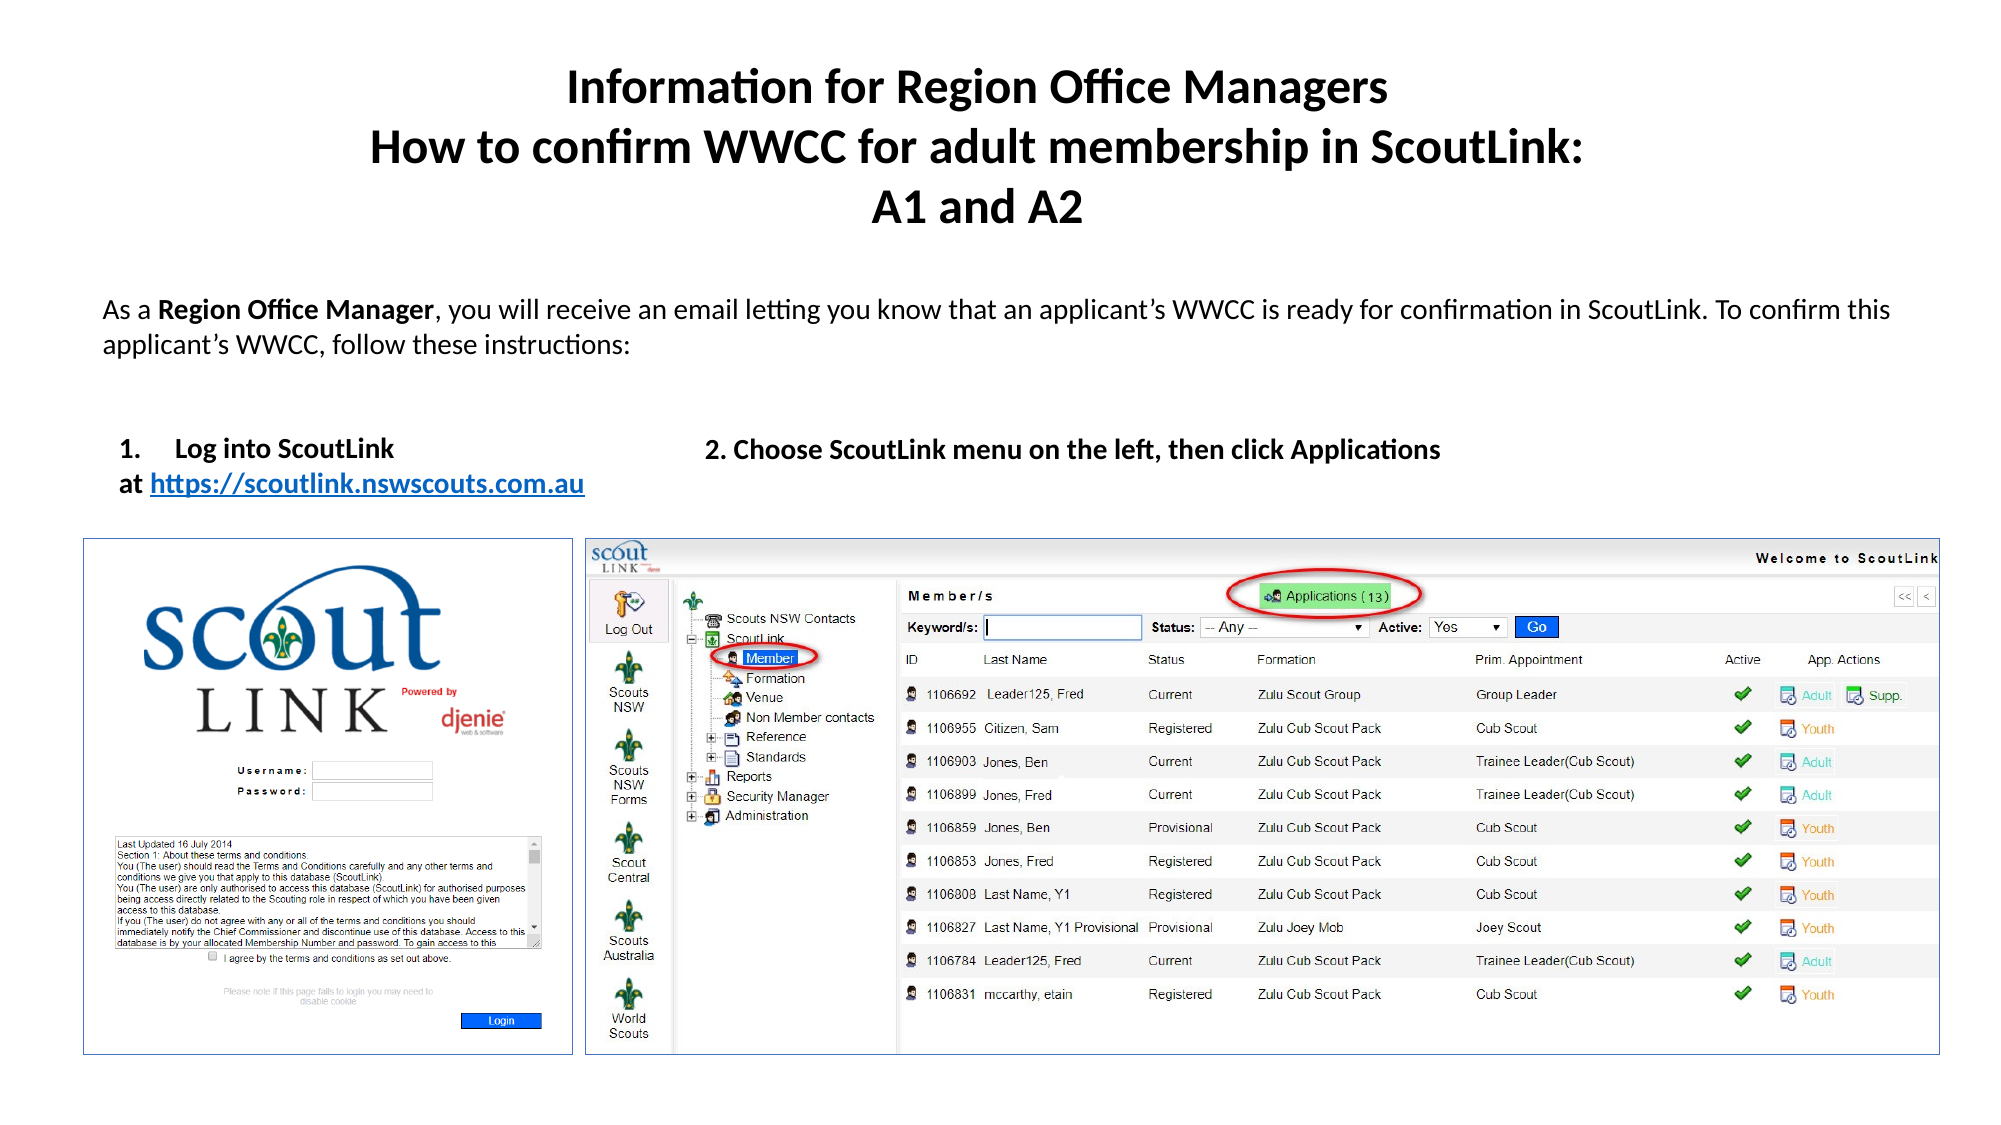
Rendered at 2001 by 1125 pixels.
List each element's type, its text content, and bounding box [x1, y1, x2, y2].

text_box Information for Region Office Managers How to confirm WWCC for adult membership in ScoutLink: A1 and A2 [355, 45, 1600, 241]
picture [82, 538, 573, 1055]
text_box As a Region Office Manager, you will receive an email letting you know that an applicant’s WWCC is ready for confirmation in ScoutLink. To confirm this applicant’s WWCC, follow these instructions: [87, 282, 1912, 398]
picture [585, 538, 1940, 1055]
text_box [101, 421, 1845, 508]
